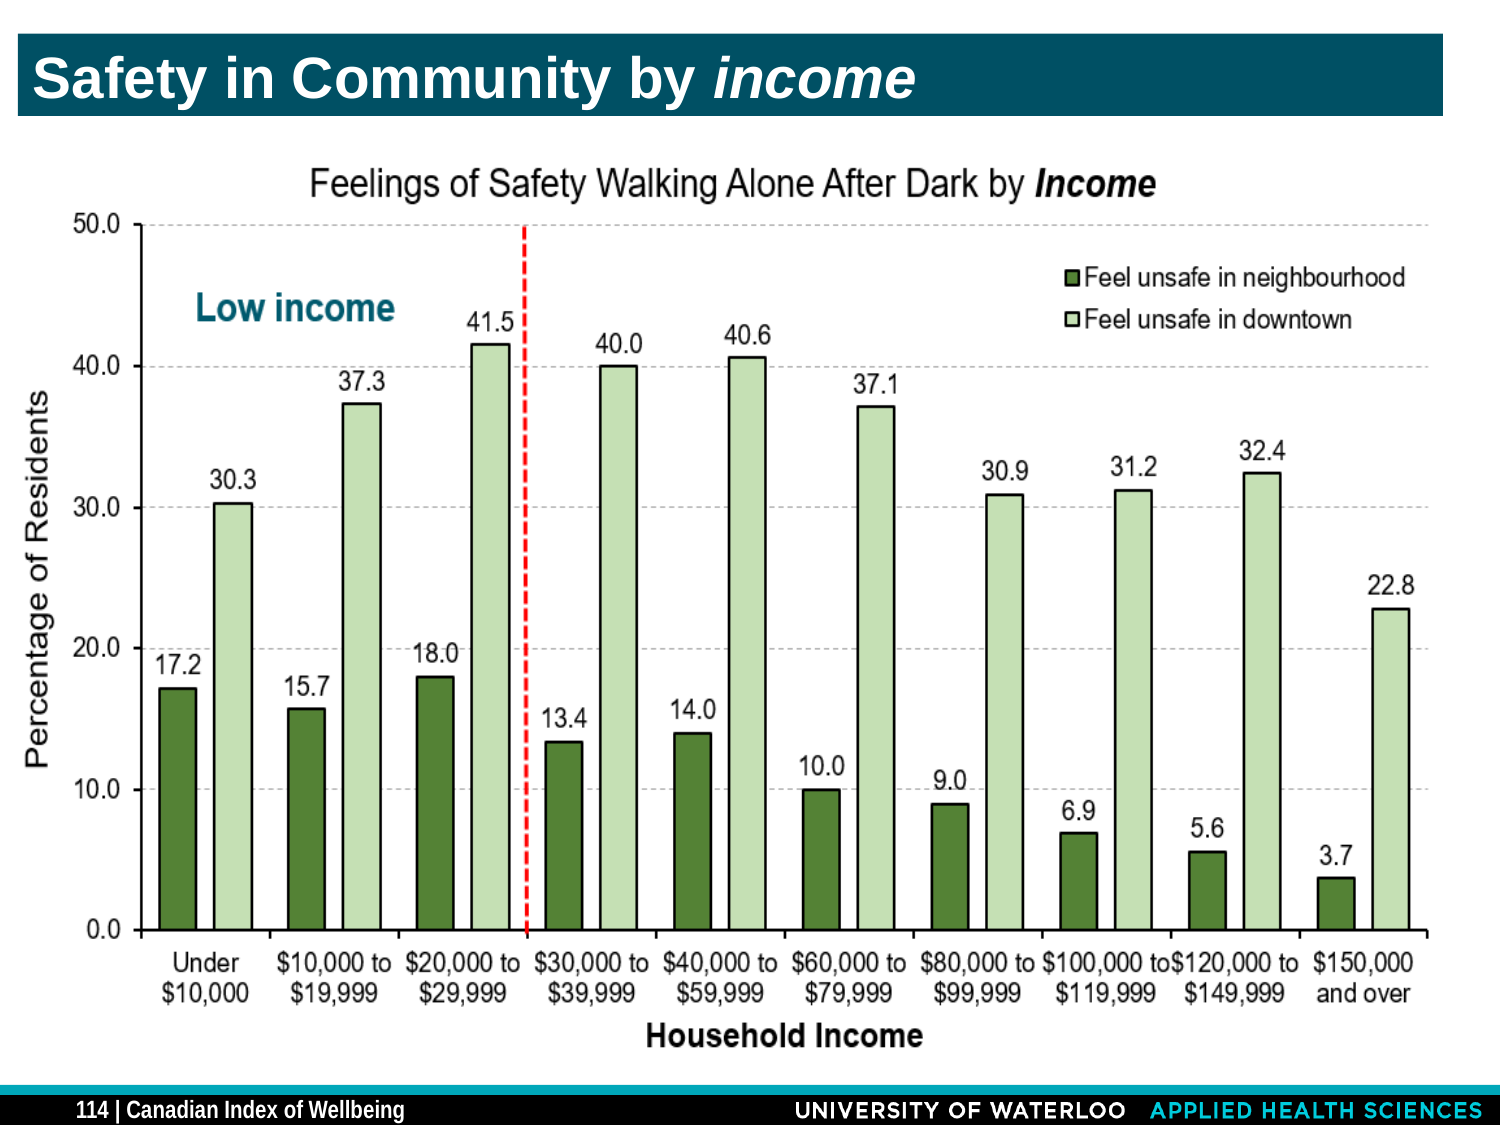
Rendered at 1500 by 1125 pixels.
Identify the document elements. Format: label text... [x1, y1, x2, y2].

text_box Safety in Community by income [17, 33, 1443, 116]
picture [17, 161, 1444, 1059]
picture [0, 1095, 1500, 1125]
